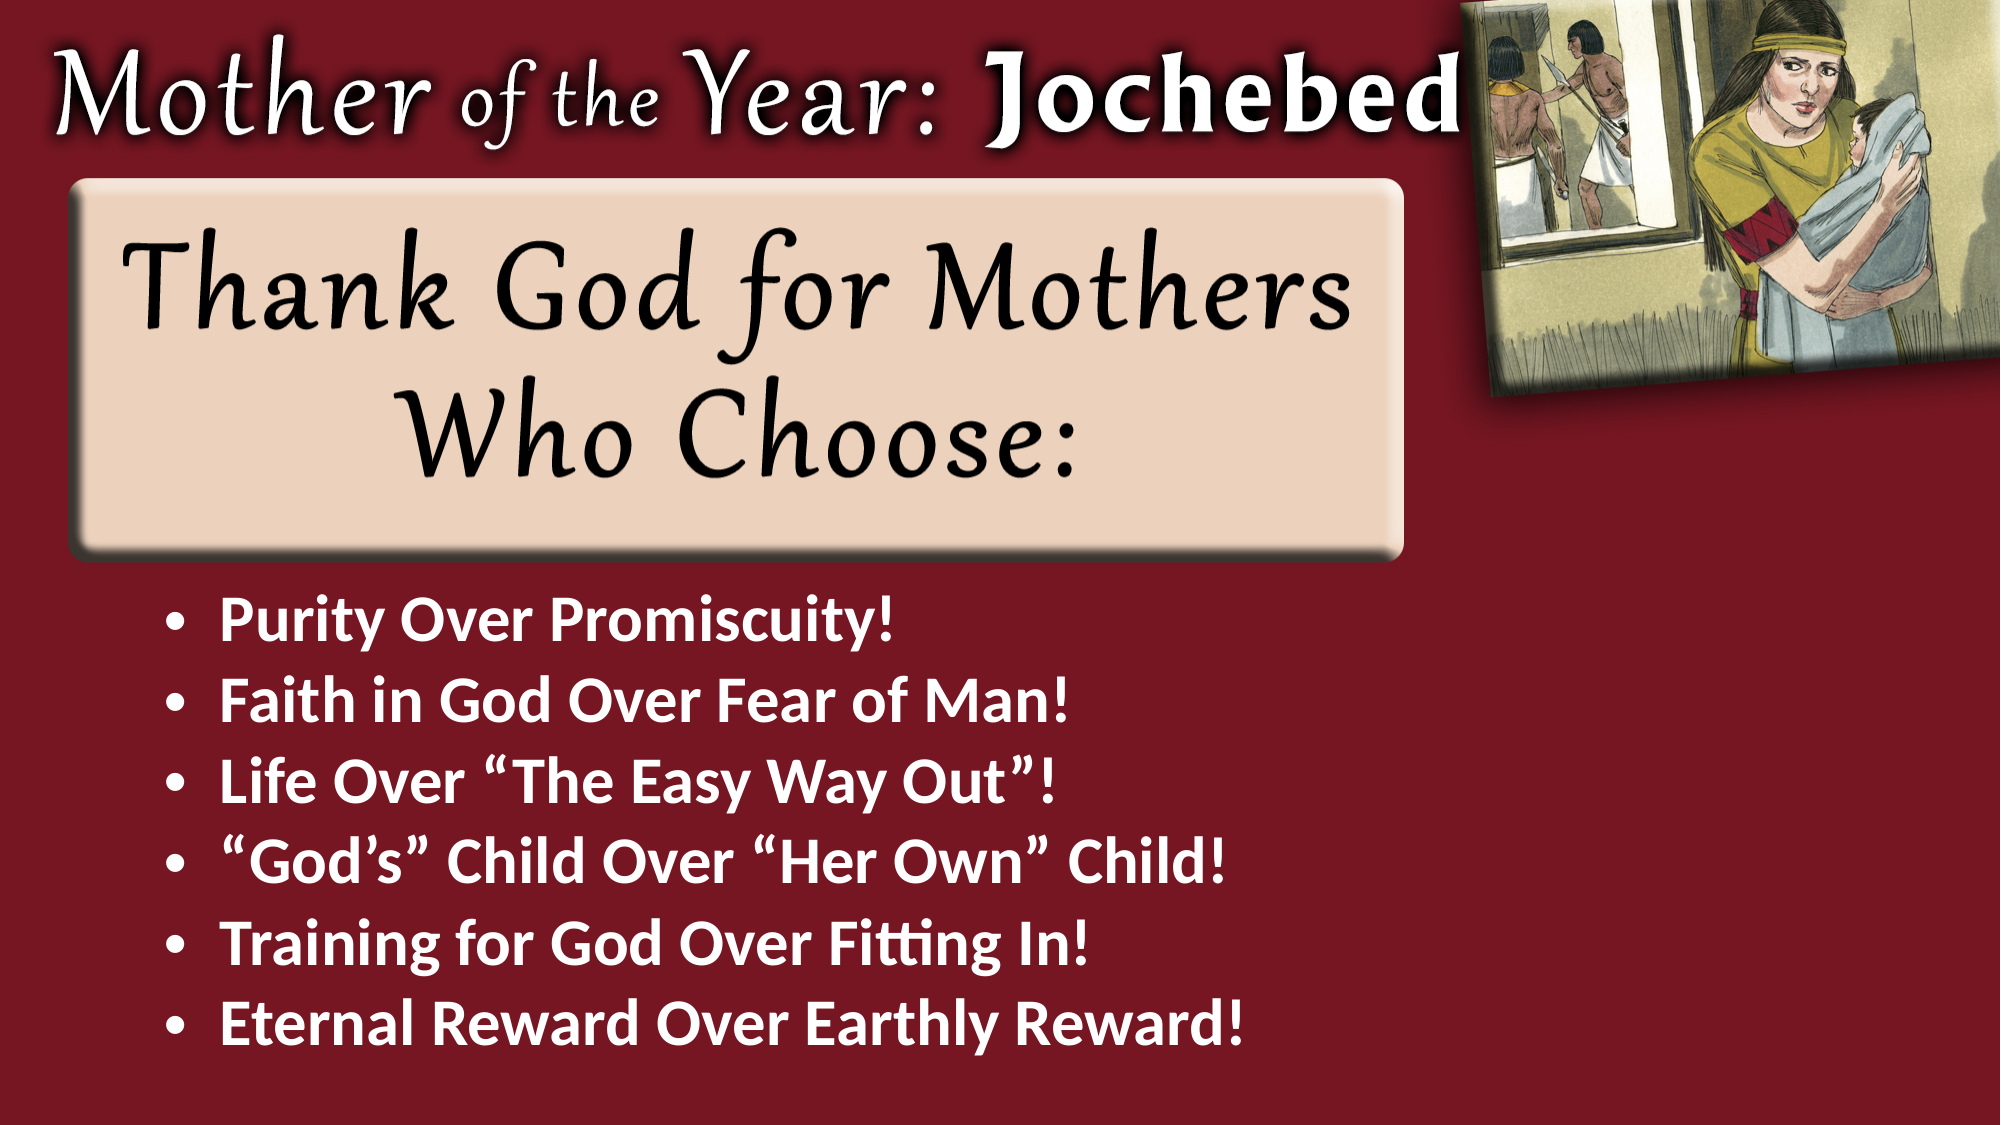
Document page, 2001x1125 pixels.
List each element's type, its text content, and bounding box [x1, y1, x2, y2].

picture [0, 0, 2000, 1125]
list Purity Over Promiscuity! Faith in God Over Fear of Man! Life Over “The Easy Way Out”! “God’s” Child Over “Her Own” Child! Training for God Over Fitting In! Eternal Reward Over Earthly Reward! [148, 585, 1305, 1113]
